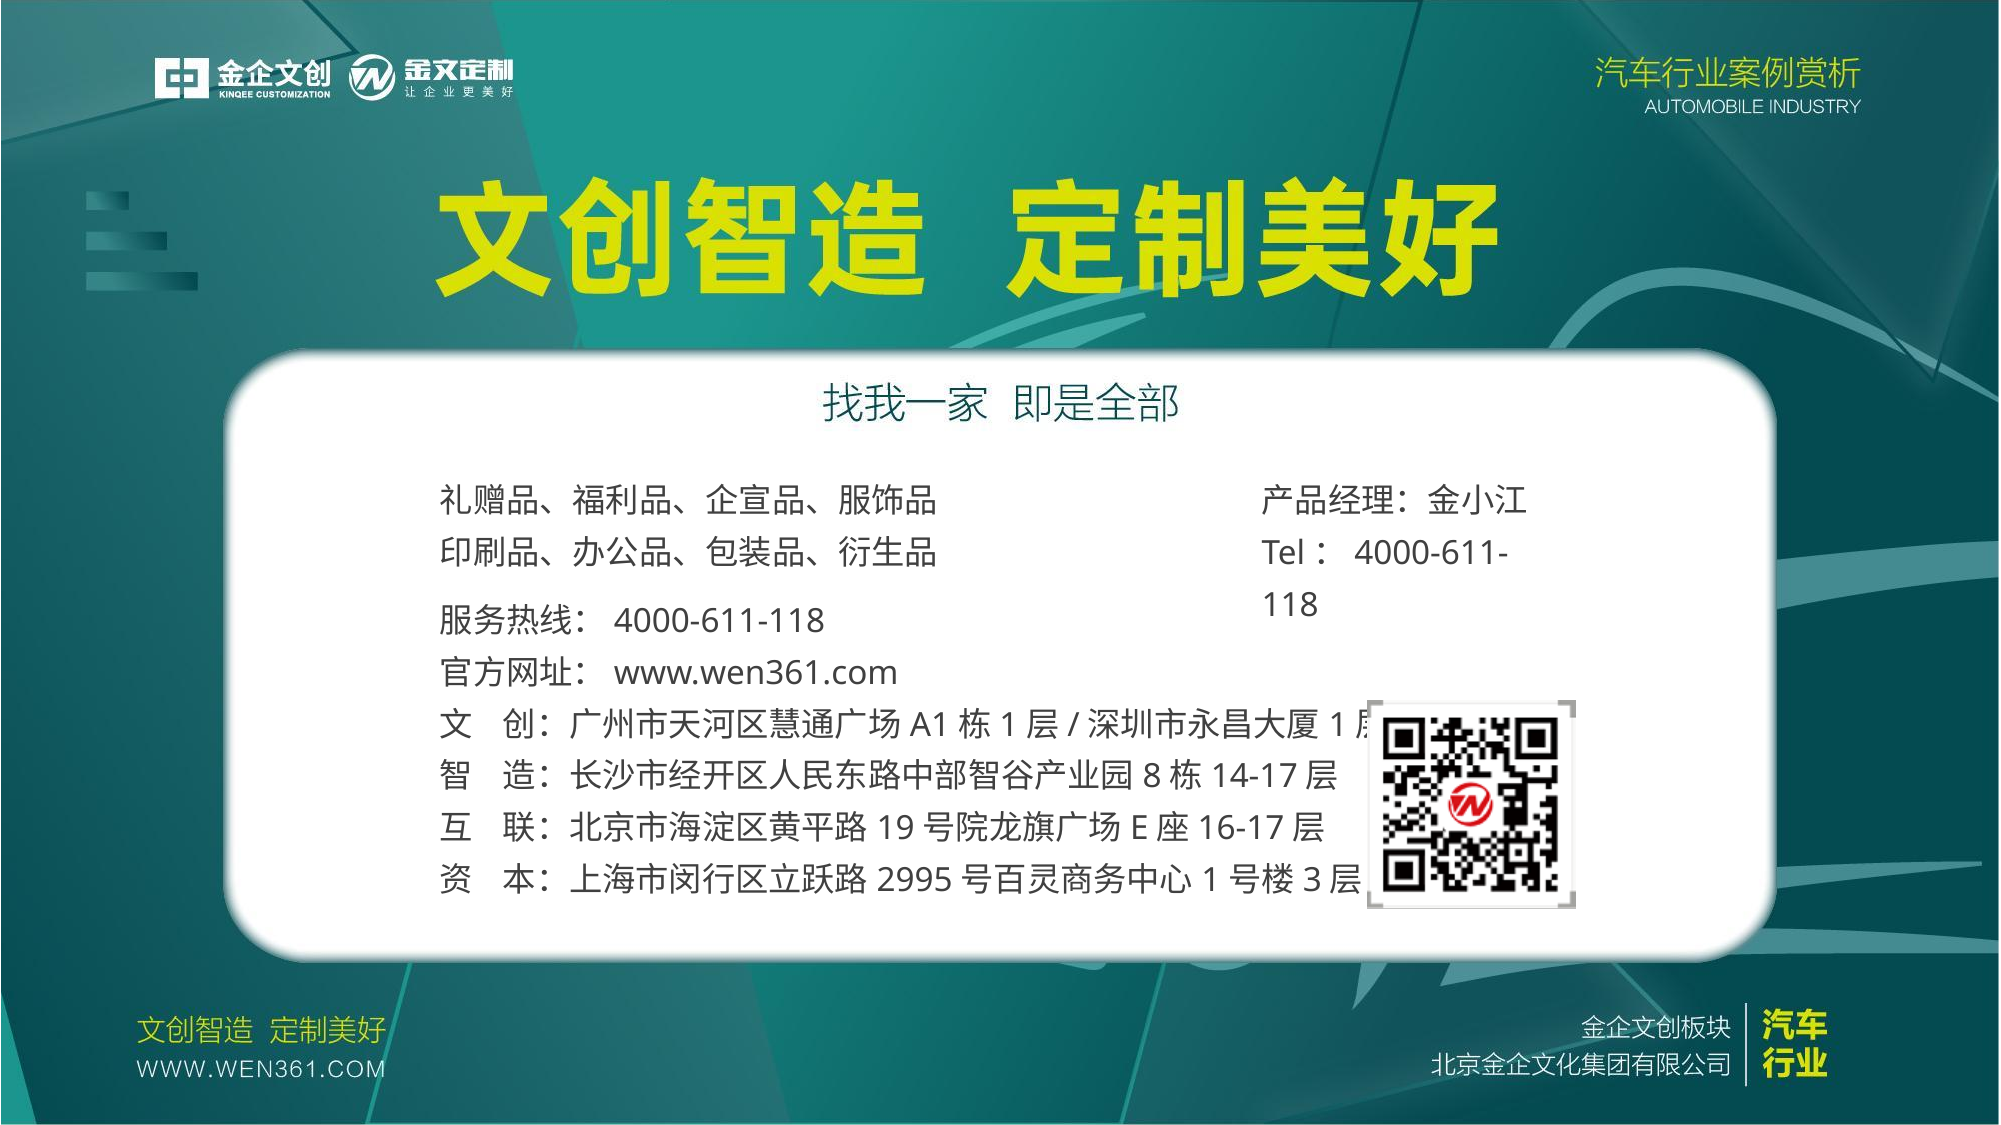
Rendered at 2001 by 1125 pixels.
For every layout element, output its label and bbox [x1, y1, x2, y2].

text_box [424, 459, 1576, 910]
picture [1, 0, 1999, 1125]
